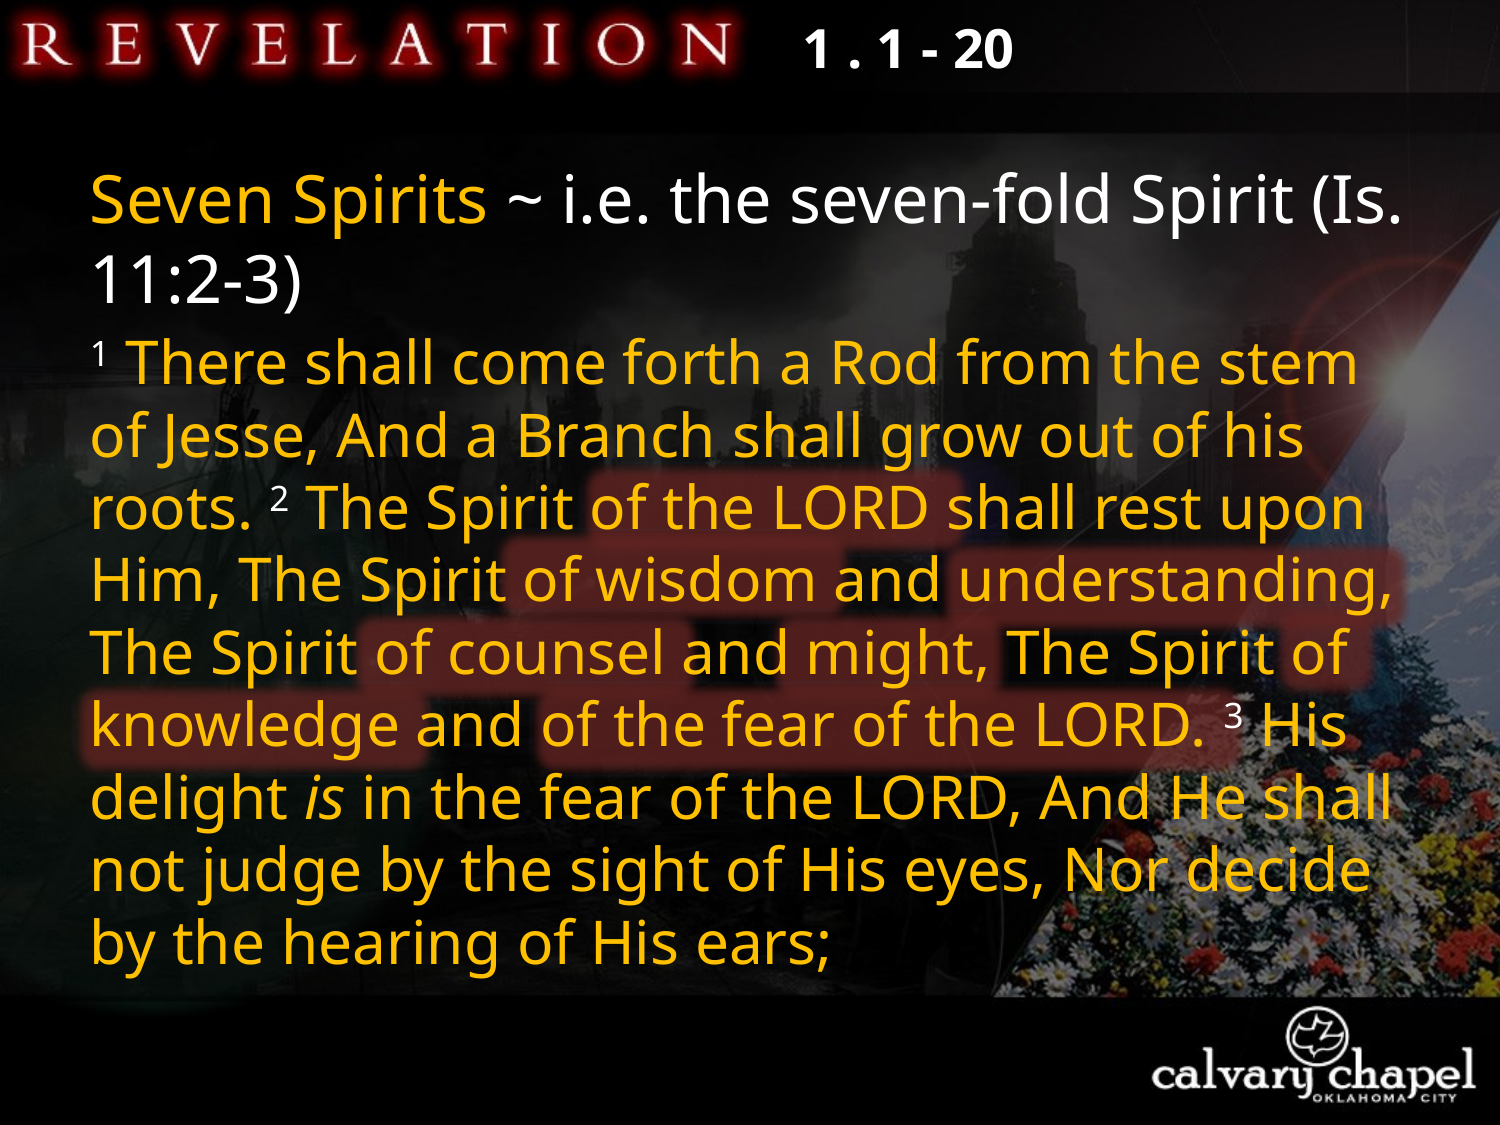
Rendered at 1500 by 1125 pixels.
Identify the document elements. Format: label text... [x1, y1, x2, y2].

text_box 1 There shall come forth a Rod from the stem of Jesse, And a Branch shall grow out of his roots. 2 The Spirit of the LORD shall rest upon Him, The Spirit of wisdom and understanding, The Spirit of counsel and might, The Spirit of knowledge and of the fear of the LORD. 3 His delight is in the fear of the LORD, And He shall not judge by the sight of His eyes, Nor decide by the hearing of His ears; [75, 316, 1430, 984]
text_box 1 . 1 - 20 [787, 7, 1430, 87]
text_box Seven Spirits ~ i.e. the seven-fold Spirit (Is. 11:2-3) [75, 149, 1430, 316]
picture [0, 0, 1500, 1125]
